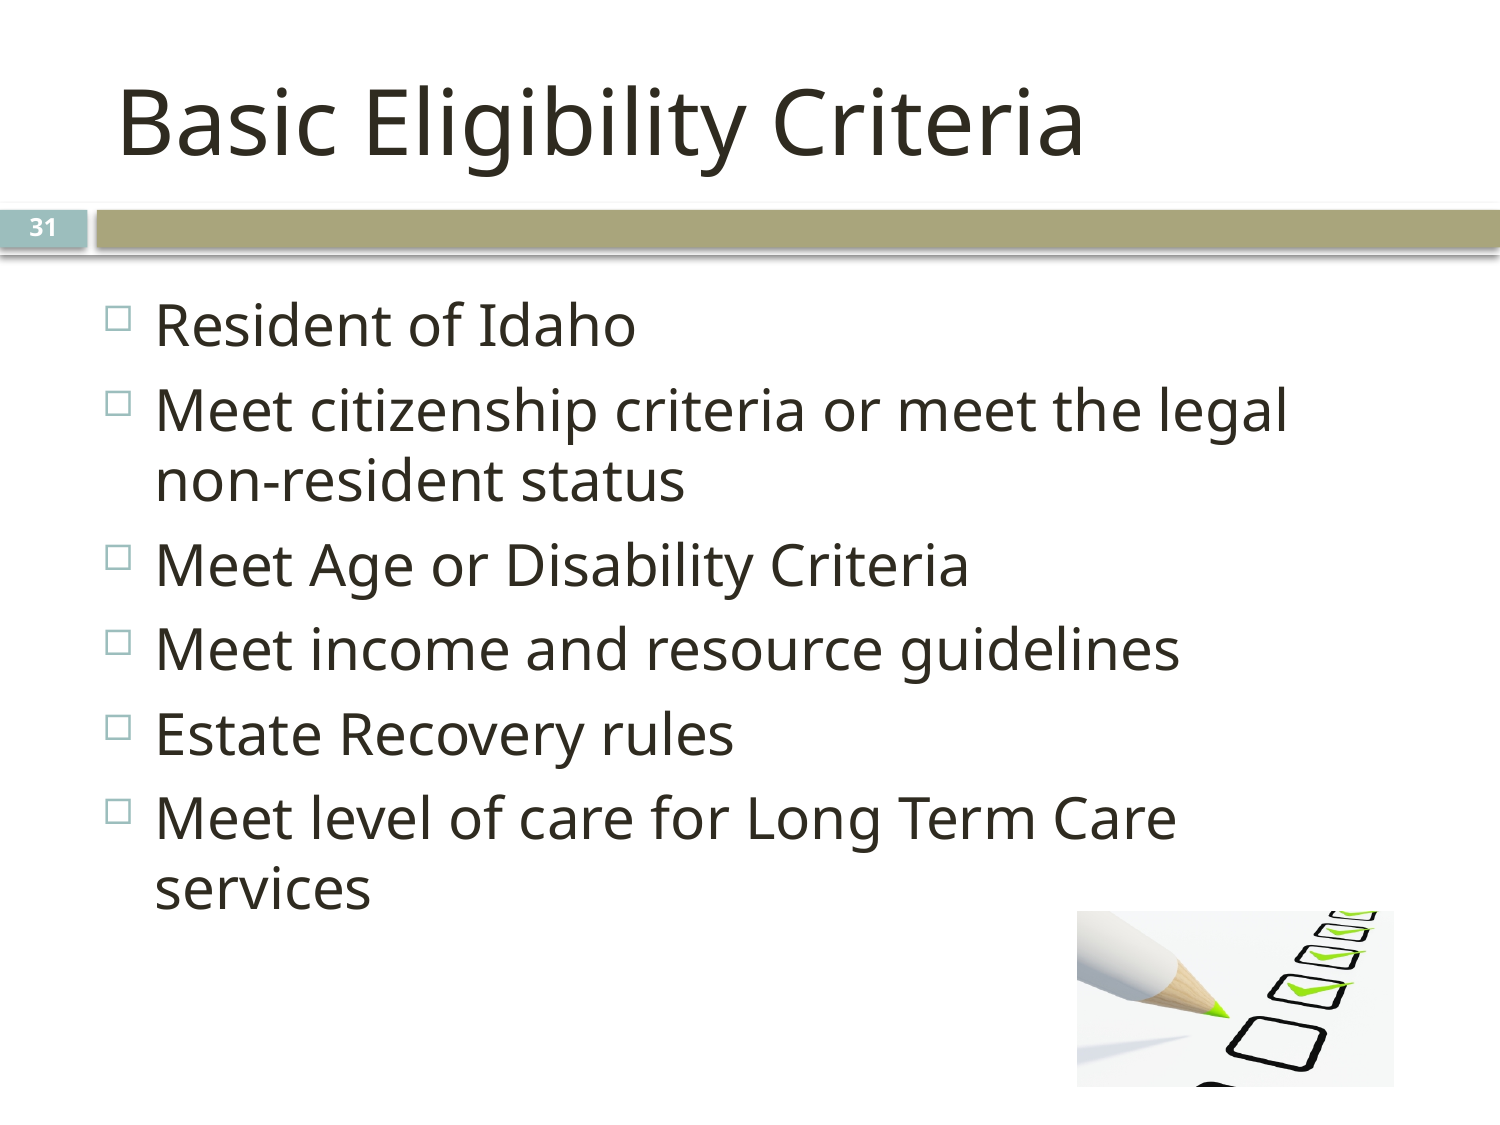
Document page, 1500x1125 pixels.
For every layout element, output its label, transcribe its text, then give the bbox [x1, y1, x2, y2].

picture [1076, 911, 1394, 1087]
slide_number 31 [0, 208, 88, 249]
title Basic Eligibility Criteria [100, 37, 1438, 200]
list Resident of Idaho Meet citizenship criteria or meet the legal non-resident status Meet Age or Disability Criteria Meet income and resource guidelines Estate Recovery rules Meet level of care for Long Term Care services [87, 280, 1425, 1019]
